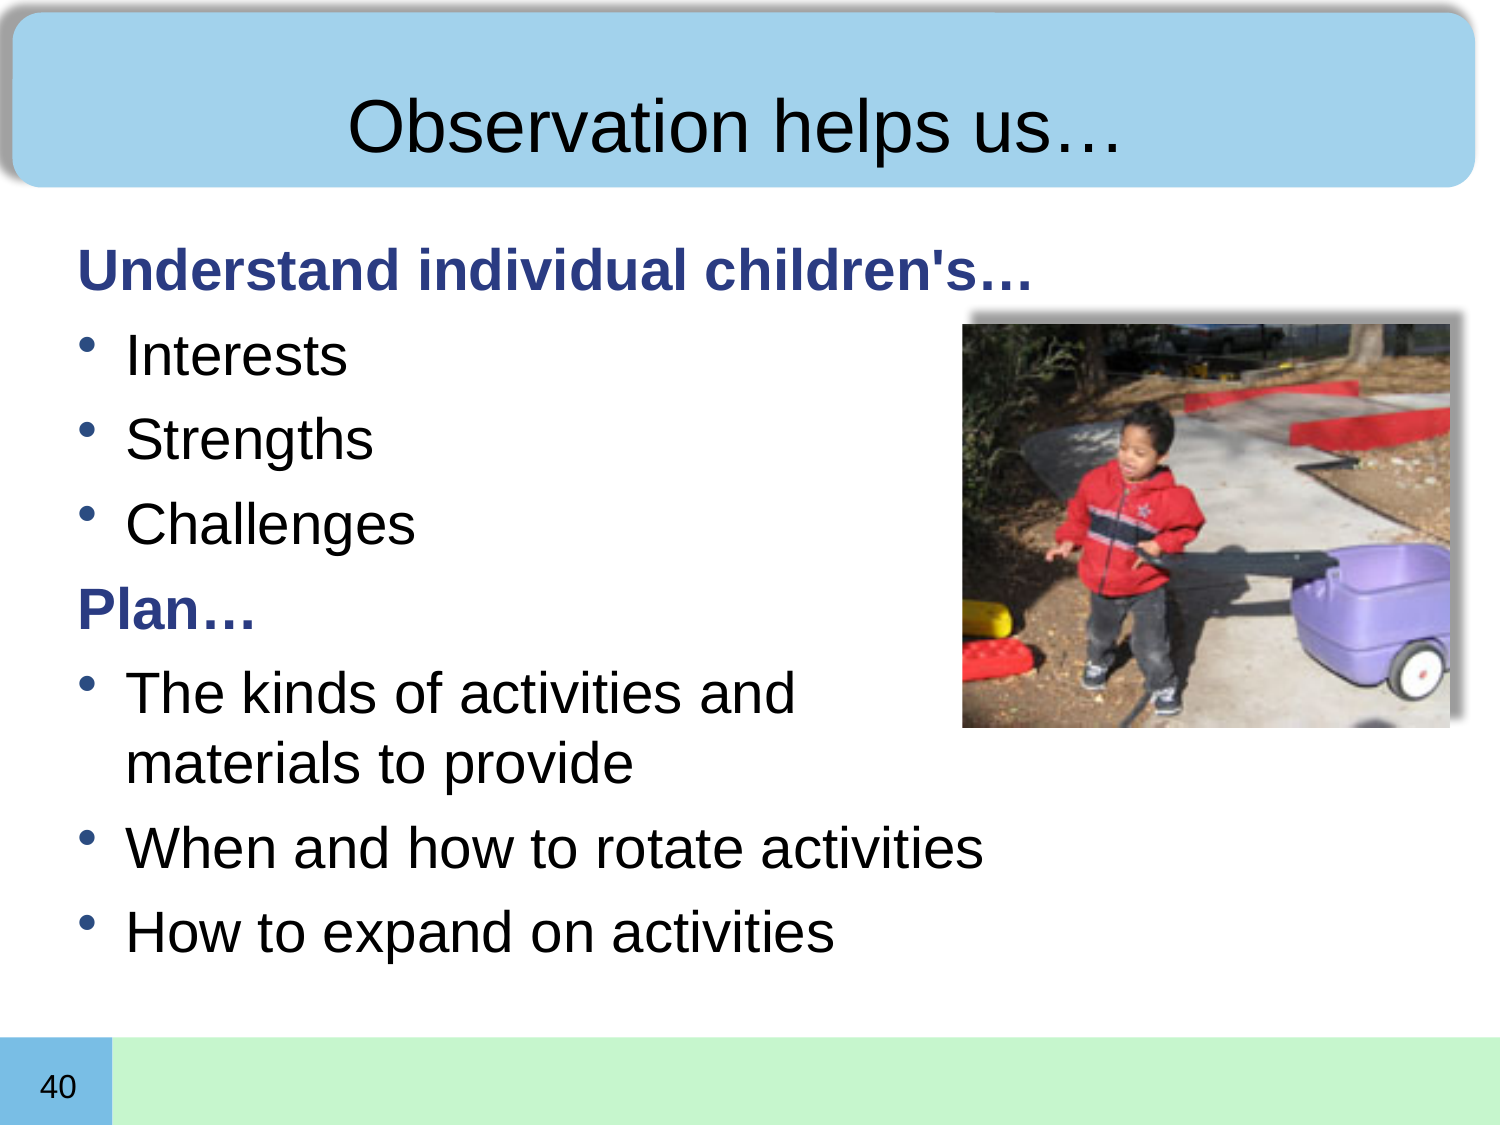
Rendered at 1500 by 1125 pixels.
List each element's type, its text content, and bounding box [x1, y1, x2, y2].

list Understand individual children's… Interests Strengths Challenges Plan… The kinds of activities and materials to provide When and how to rotate activities How to expand on activities [62, 224, 1351, 1001]
title Observation helps us… [23, 0, 1451, 176]
slide_number 40 [24, 1037, 113, 1113]
picture [962, 324, 1451, 729]
